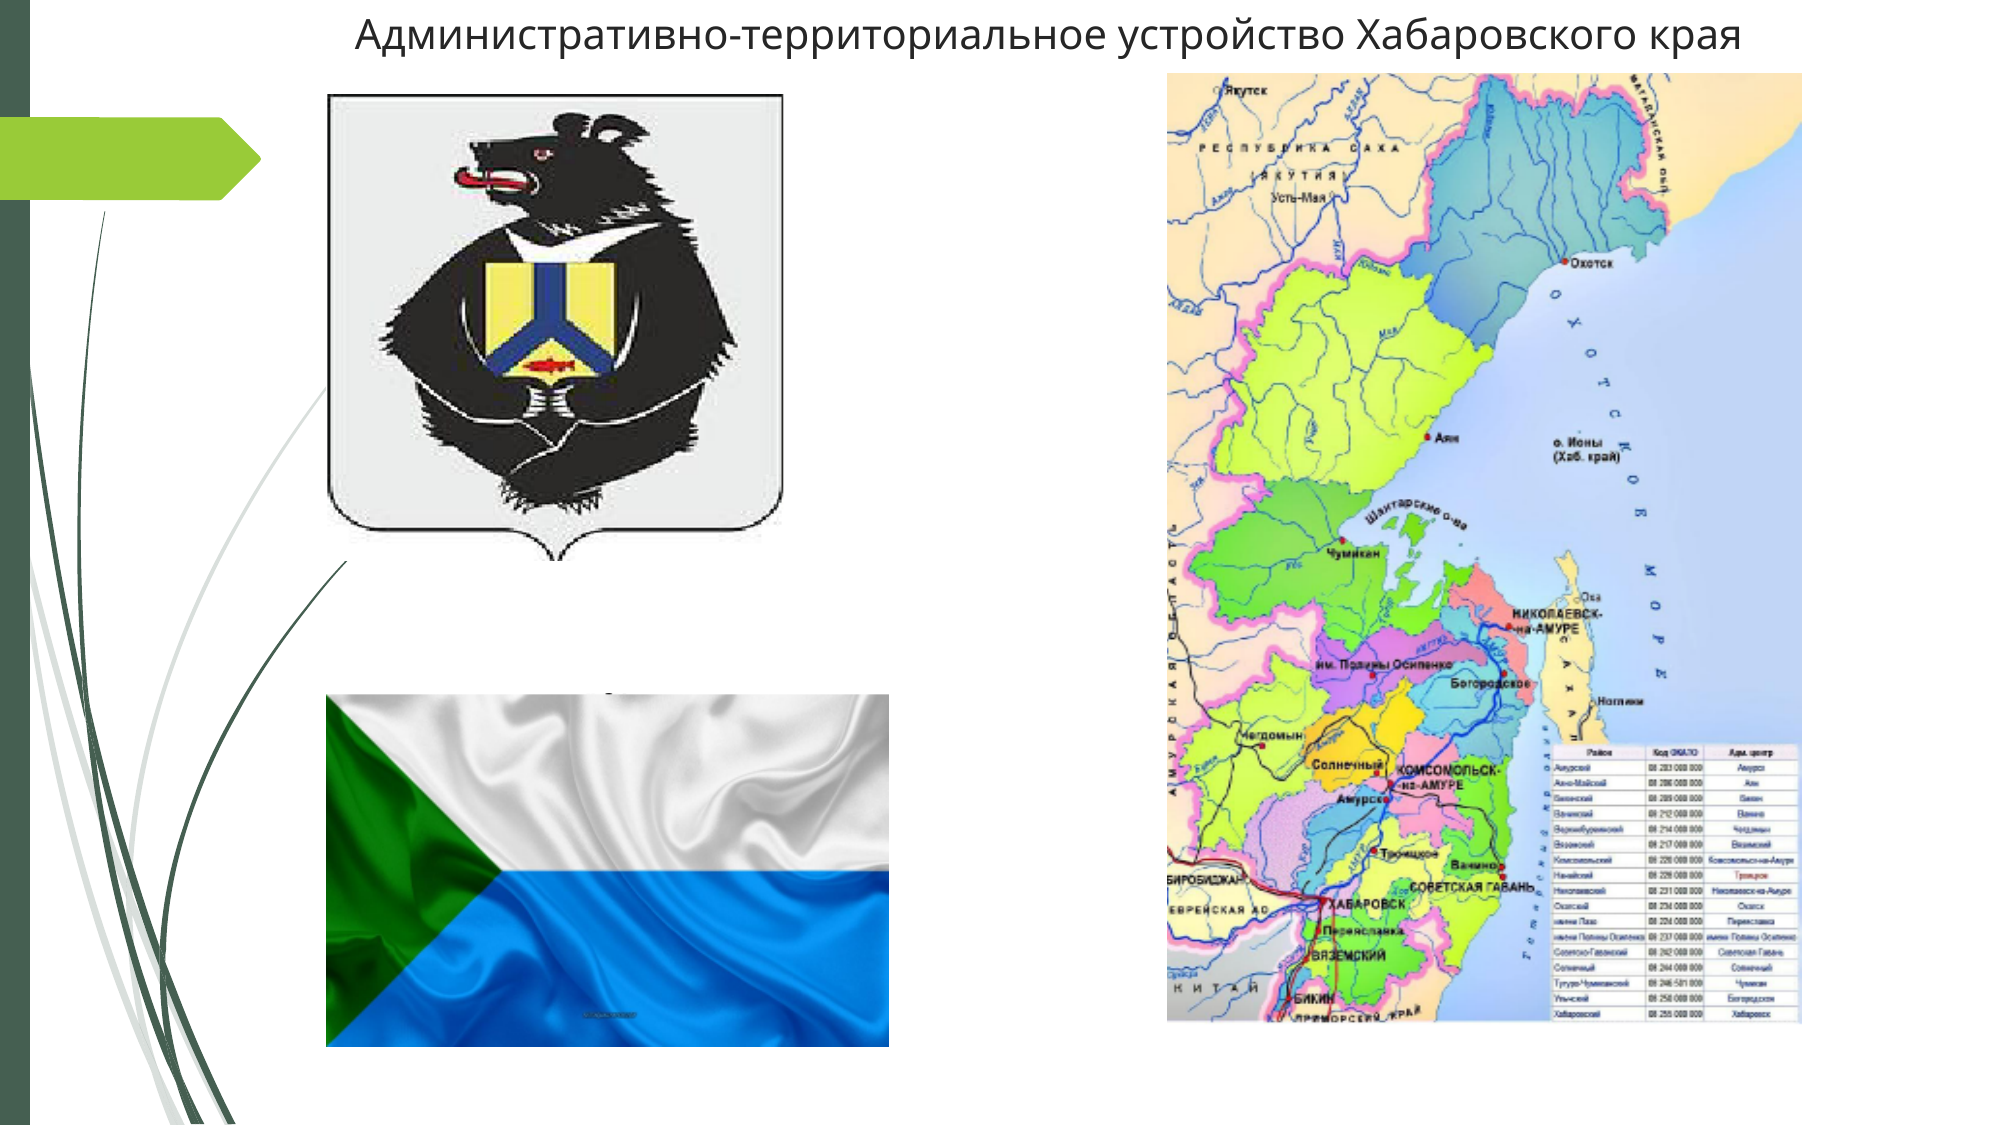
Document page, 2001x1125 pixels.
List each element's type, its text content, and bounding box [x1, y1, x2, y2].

picture [1166, 73, 1803, 1027]
picture [325, 693, 890, 1048]
title Административно-территориальное устройство Хабаровского края [340, 0, 1802, 66]
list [325, 94, 785, 561]
